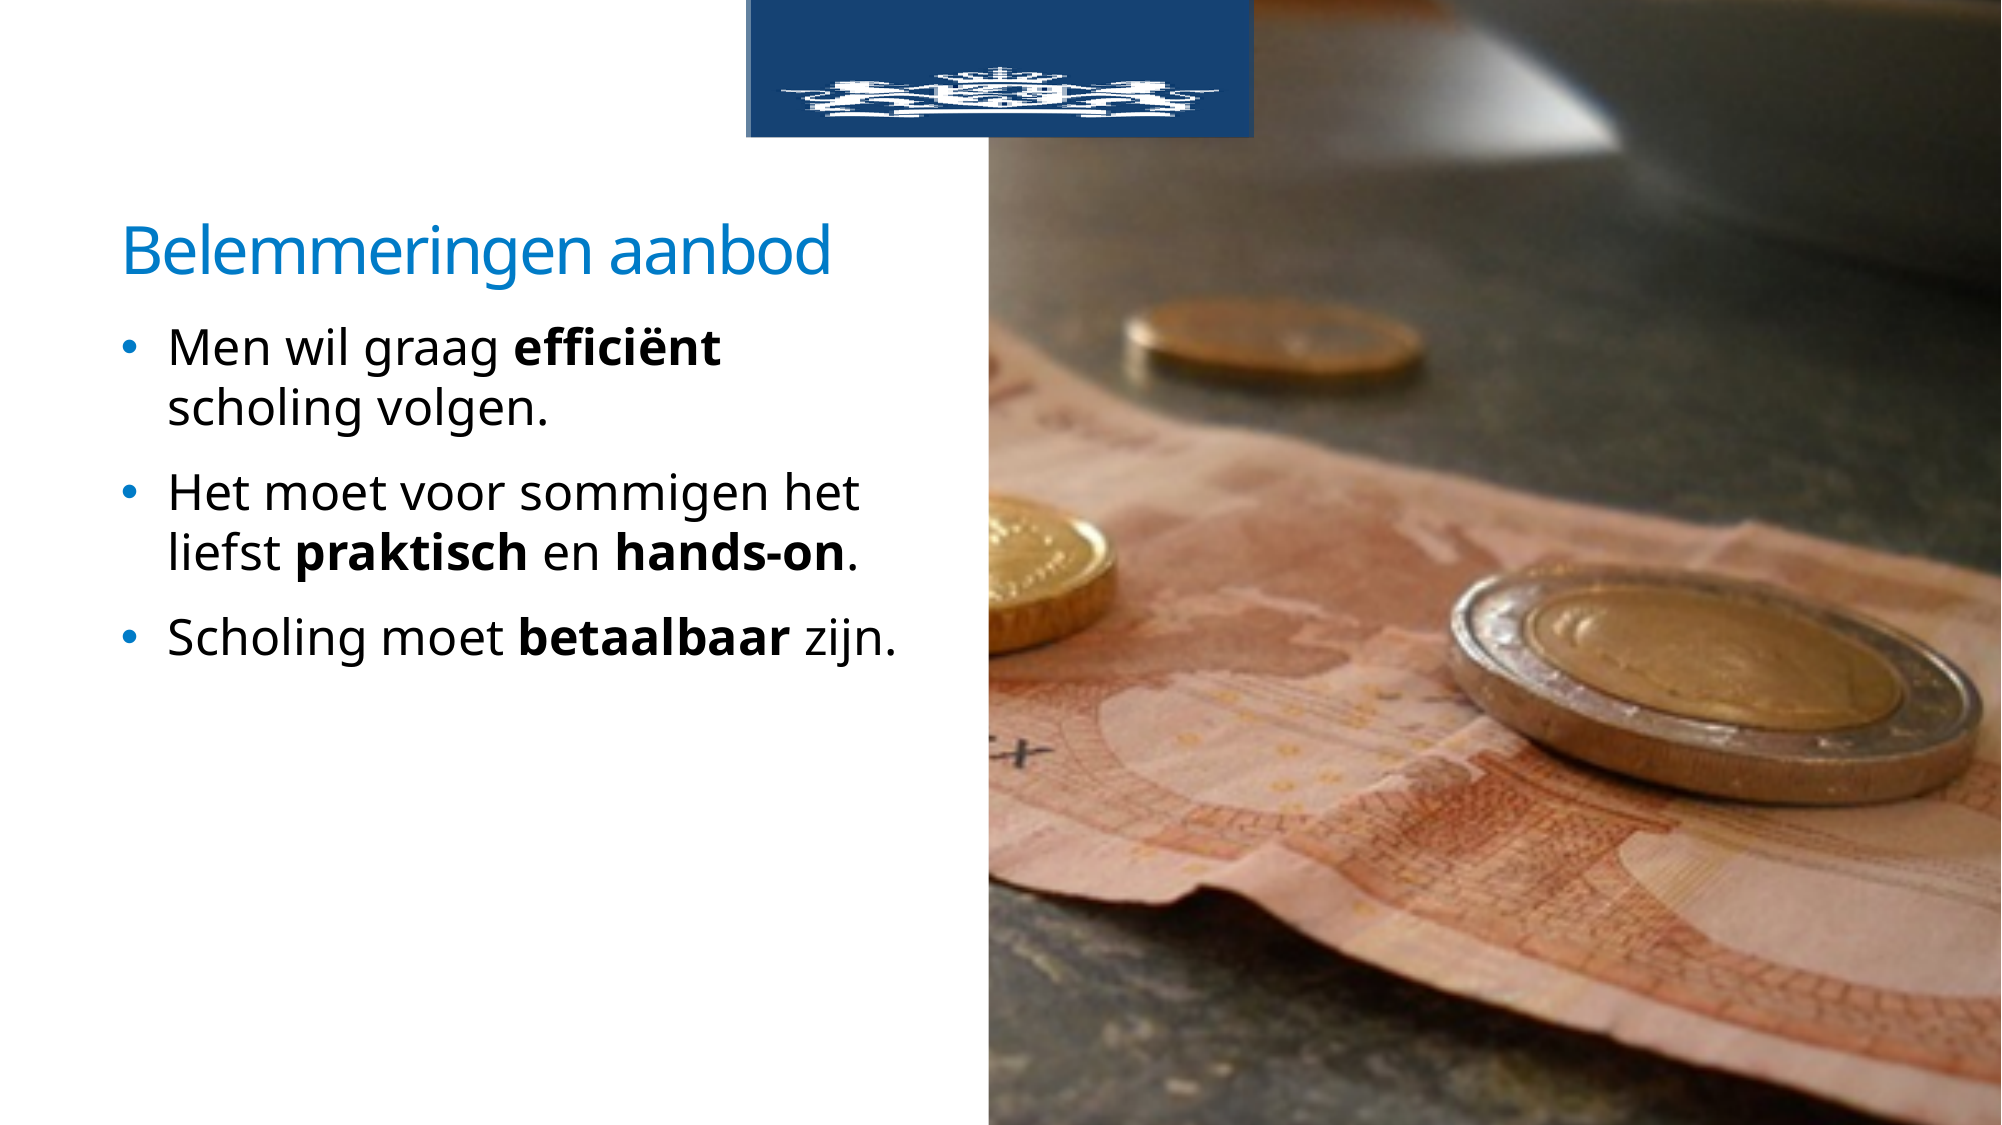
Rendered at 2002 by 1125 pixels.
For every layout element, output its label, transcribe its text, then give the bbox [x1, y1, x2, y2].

picture [988, 0, 2001, 1125]
list Men wil graag efficiënt scholing volgen. Het moet voor sommigen het liefst praktisch en hands-on. Scholing moet betaalbaar zijn. [120, 315, 906, 953]
list [668, 0, 986, 138]
title Belemmeringen aanbod [120, 207, 983, 273]
